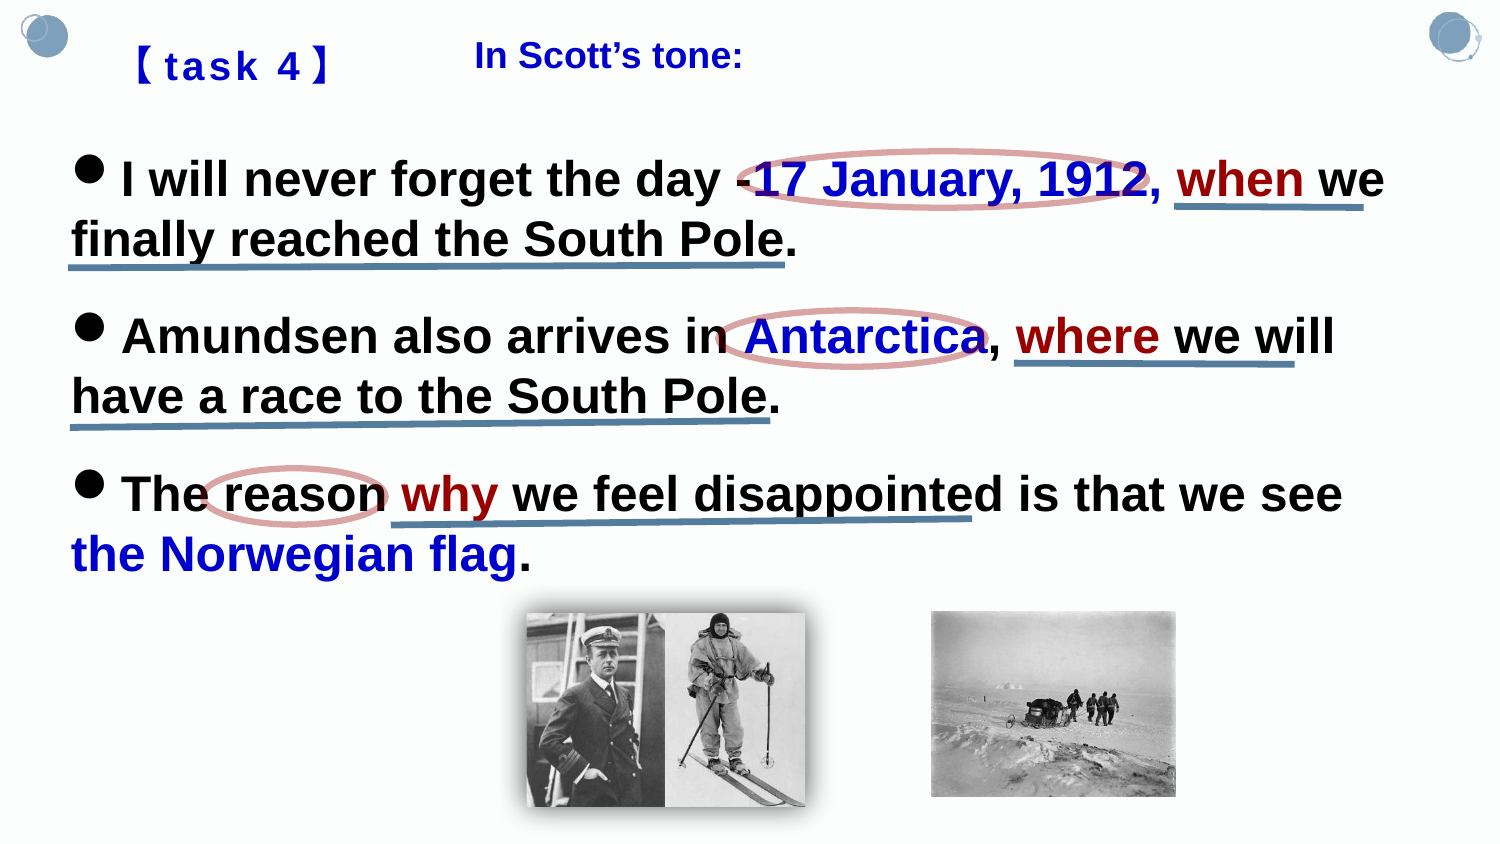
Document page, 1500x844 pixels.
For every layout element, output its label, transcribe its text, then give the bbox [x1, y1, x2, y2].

picture [0, 0, 89, 73]
picture [931, 611, 1176, 797]
text_box In Scott’s tone: [459, 23, 759, 84]
picture [526, 613, 806, 807]
title 【task 4】 [98, 31, 1434, 145]
text_box I will never forget the day -17 January, 1912, when we finally reached the South Pole. Amundsen also arrives in Antarctica, where we will have a race to the South Pole. The reason why we feel disappointed is that we see the Norwegian flag. [56, 138, 1414, 589]
picture [1411, 0, 1500, 73]
text_box [738, 150, 1148, 209]
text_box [68, 264, 785, 268]
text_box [390, 518, 973, 525]
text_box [69, 420, 771, 428]
text_box [717, 309, 987, 368]
text_box [201, 467, 387, 526]
